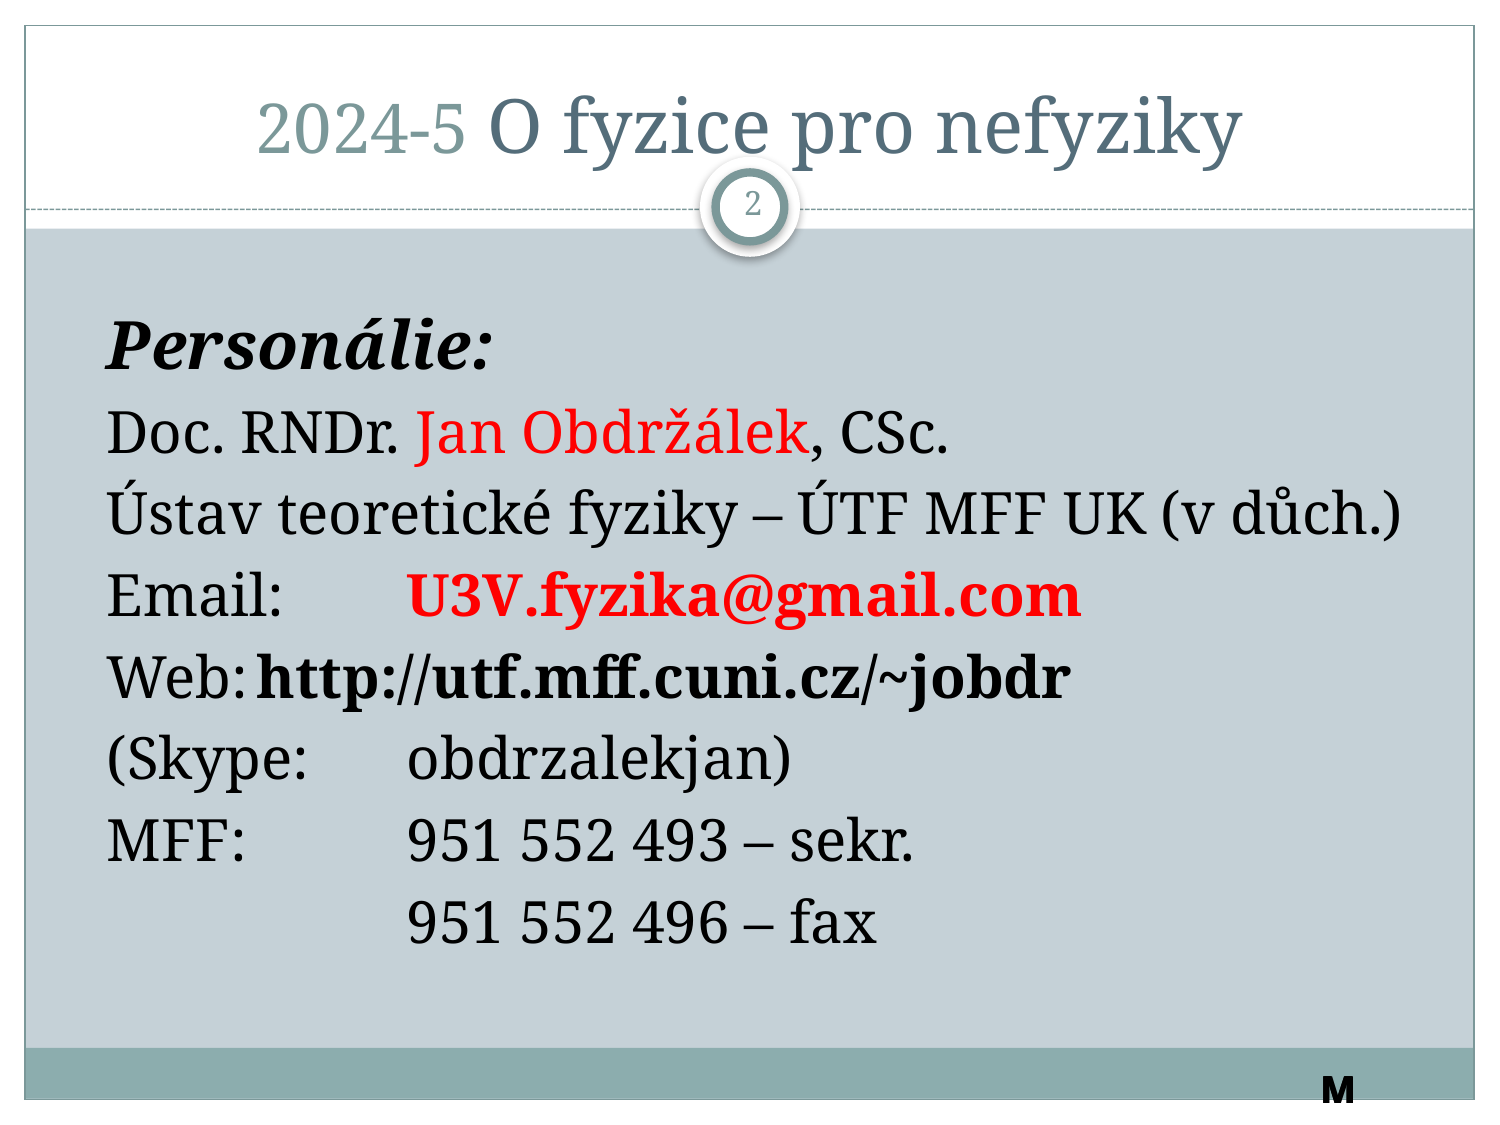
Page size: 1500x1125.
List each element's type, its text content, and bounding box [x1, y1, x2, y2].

slide_number 2 [715, 168, 791, 241]
list Personálie: Doc. RNDr. Jan Obdržálek, CSc. Ústav teoretické fyziky – ÚTF MFF UK (v důch.) Email: U3V.fyzika@gmail.com Web: http://utf.mff.cuni.cz/~jobdr (Skype: obdrzalekjan) MFF: 951 552 493 – sekr. 951 552 496 – fax [46, 295, 1442, 1046]
text_box M [1372, 1058, 1380, 1119]
footer [50, 1051, 638, 1112]
title 2024-5 O fyzice pro nefyziky [49, 37, 1450, 176]
text_box M [1306, 1058, 1372, 1119]
